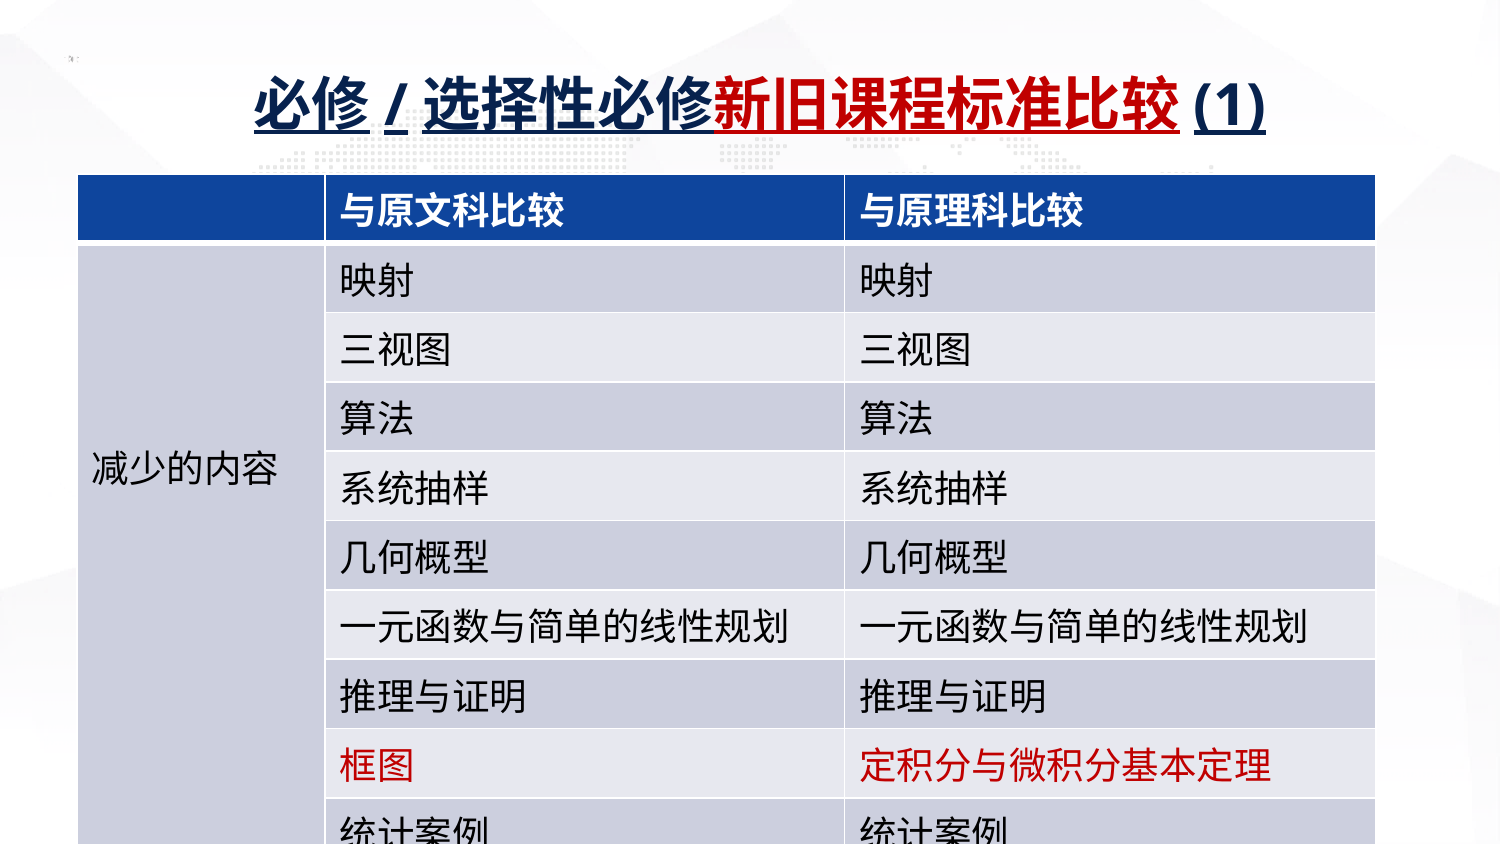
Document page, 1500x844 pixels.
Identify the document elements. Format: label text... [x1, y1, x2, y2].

table_cell 算法 [326, 383, 844, 450]
table_cell 一元函数与简单的线性规划 [845, 591, 1375, 658]
table_cell 一元函数与简单的线性规划 [326, 591, 844, 658]
table_cell 推理与证明 [845, 660, 1375, 728]
table_cell 算法 [845, 383, 1375, 450]
table_cell 框图 [326, 729, 844, 797]
table_header 与原理科比较 [845, 175, 1375, 240]
table_cell 映射 [845, 246, 1375, 312]
table_cell 三视图 [845, 313, 1375, 381]
table_cell 三视图 [326, 313, 844, 381]
table_cell 统计案例 [326, 799, 844, 844]
table_cell 统计案例 [845, 799, 1375, 844]
table_cell 推理与证明 [326, 660, 844, 728]
table_header [78, 175, 324, 240]
table_cell 减少的内容 [78, 246, 324, 844]
table_cell 定积分与微积分基本定理 [845, 729, 1375, 797]
text_box 必修/选择性必修新旧课程标准比较(1) [253, 67, 1270, 138]
table_cell 系统抽样 [845, 452, 1375, 520]
table_cell 几何概型 [326, 521, 844, 589]
table_cell 几何概型 [845, 521, 1375, 589]
table_header 与原文科比较 [326, 175, 844, 240]
picture [0, 0, 1500, 844]
table_cell 系统抽样 [326, 452, 844, 520]
table_cell 映射 [326, 246, 844, 312]
